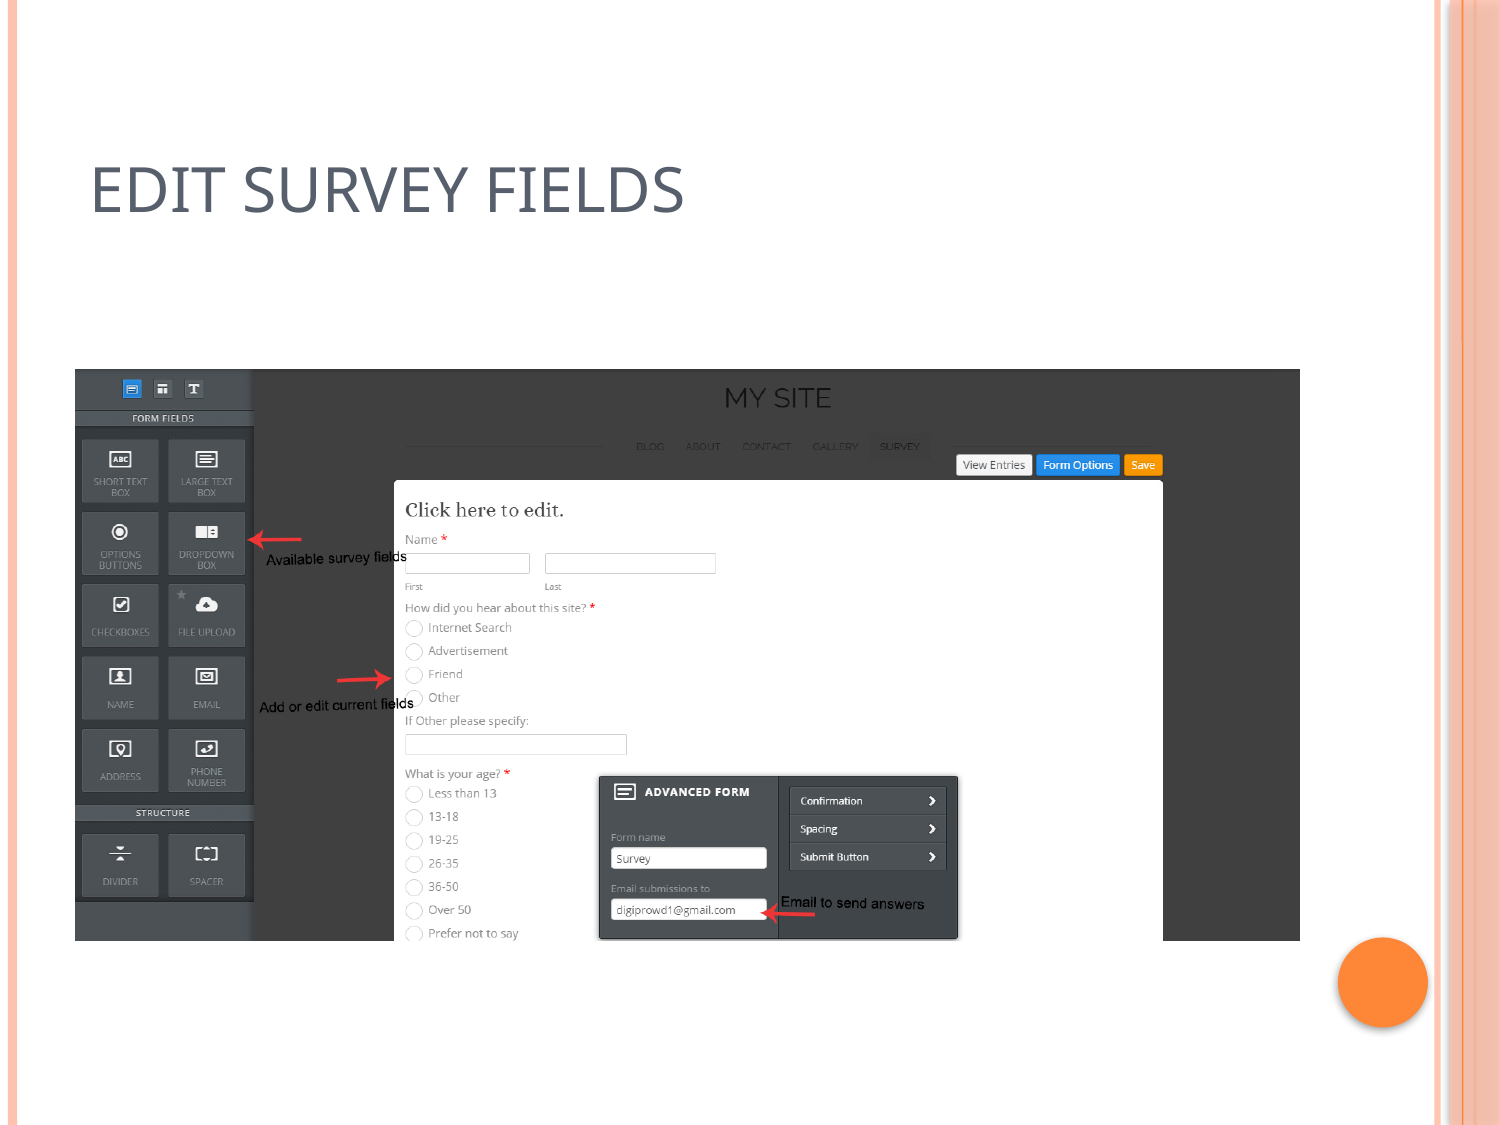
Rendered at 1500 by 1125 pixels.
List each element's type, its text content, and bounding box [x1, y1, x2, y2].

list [74, 369, 1301, 956]
title Edit survey fields [75, 45, 1300, 233]
